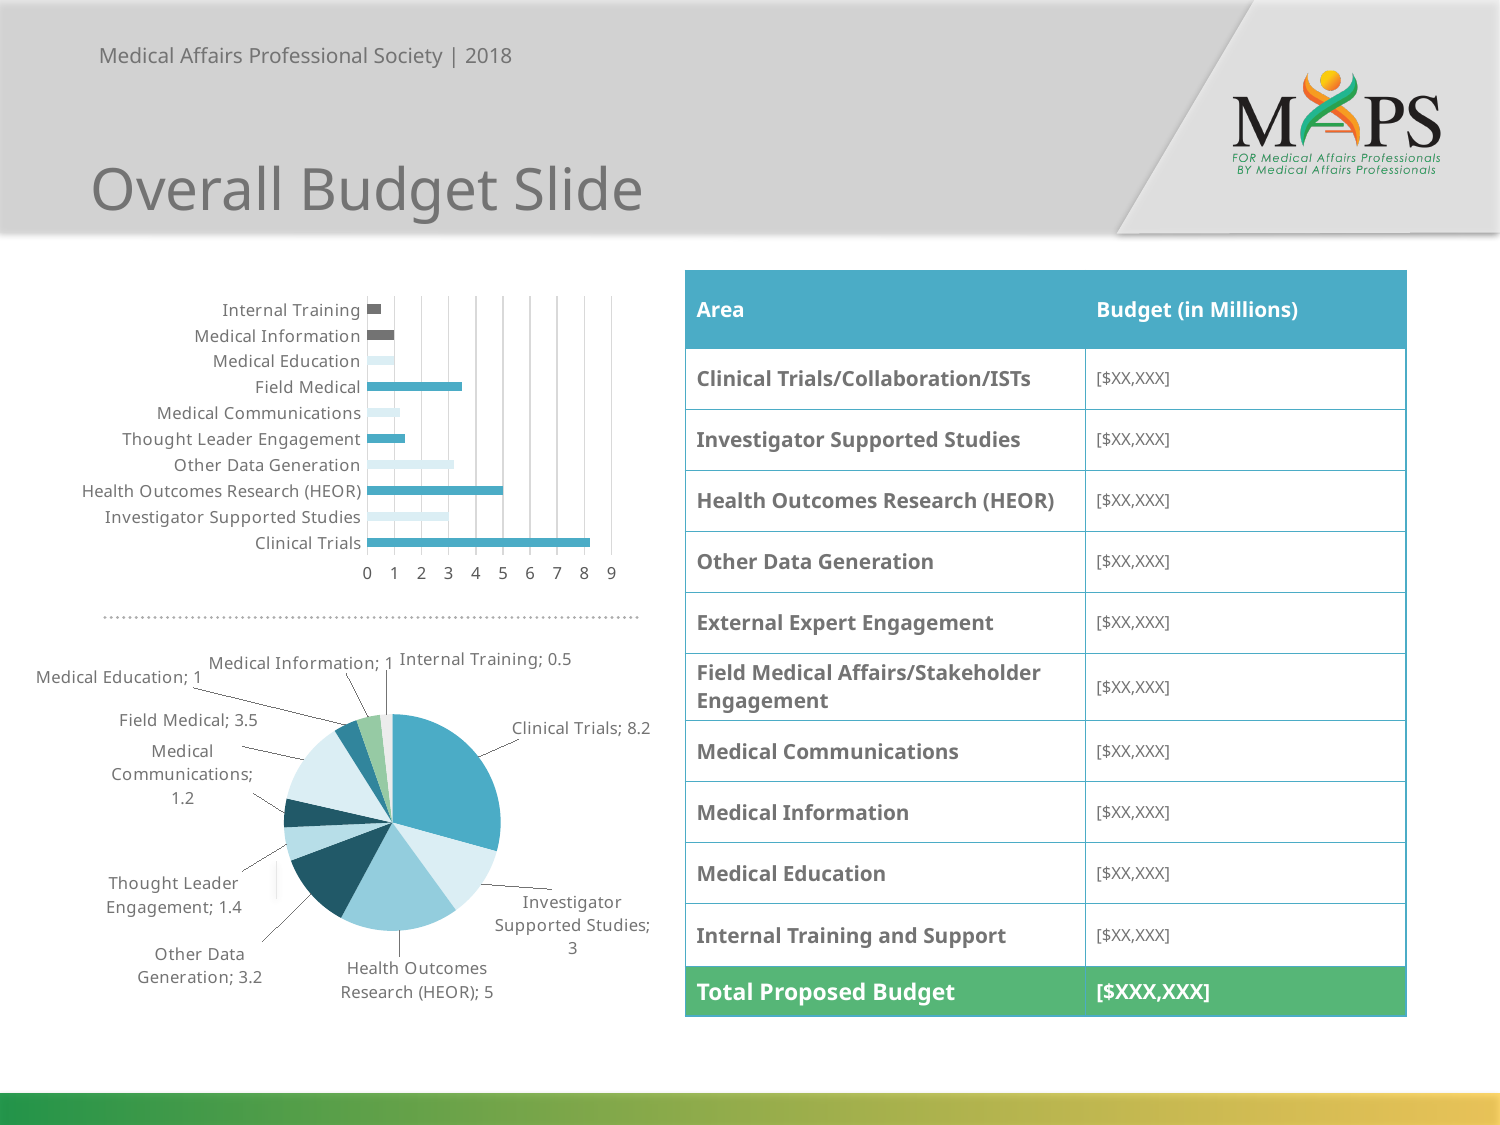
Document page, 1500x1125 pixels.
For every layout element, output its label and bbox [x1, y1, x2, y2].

table_cell [1086, 843, 1405, 903]
table_cell [1086, 532, 1405, 592]
table_cell [1086, 471, 1405, 531]
table_cell [686, 843, 1085, 903]
table_cell [1086, 967, 1405, 1015]
table_header [686, 272, 1085, 348]
table_cell [1086, 349, 1405, 409]
table_cell [1086, 904, 1405, 966]
table_cell [686, 471, 1085, 531]
table_cell [1086, 410, 1405, 470]
table_cell [686, 410, 1085, 470]
table_header [1086, 272, 1405, 348]
table_cell [686, 782, 1085, 842]
table_cell [1086, 782, 1405, 842]
chart [20, 270, 641, 605]
table_cell [1086, 721, 1405, 781]
table_cell [686, 654, 1085, 720]
table_cell [1086, 654, 1405, 720]
table_cell [686, 967, 1085, 1015]
table_cell [686, 593, 1085, 653]
table_cell [686, 532, 1085, 592]
chart [35, 620, 652, 1010]
picture [1210, 56, 1453, 189]
table_cell [686, 904, 1085, 966]
table_cell [686, 349, 1085, 409]
table_cell [686, 721, 1085, 781]
table_cell [1086, 593, 1405, 653]
title [75, 0, 1201, 230]
